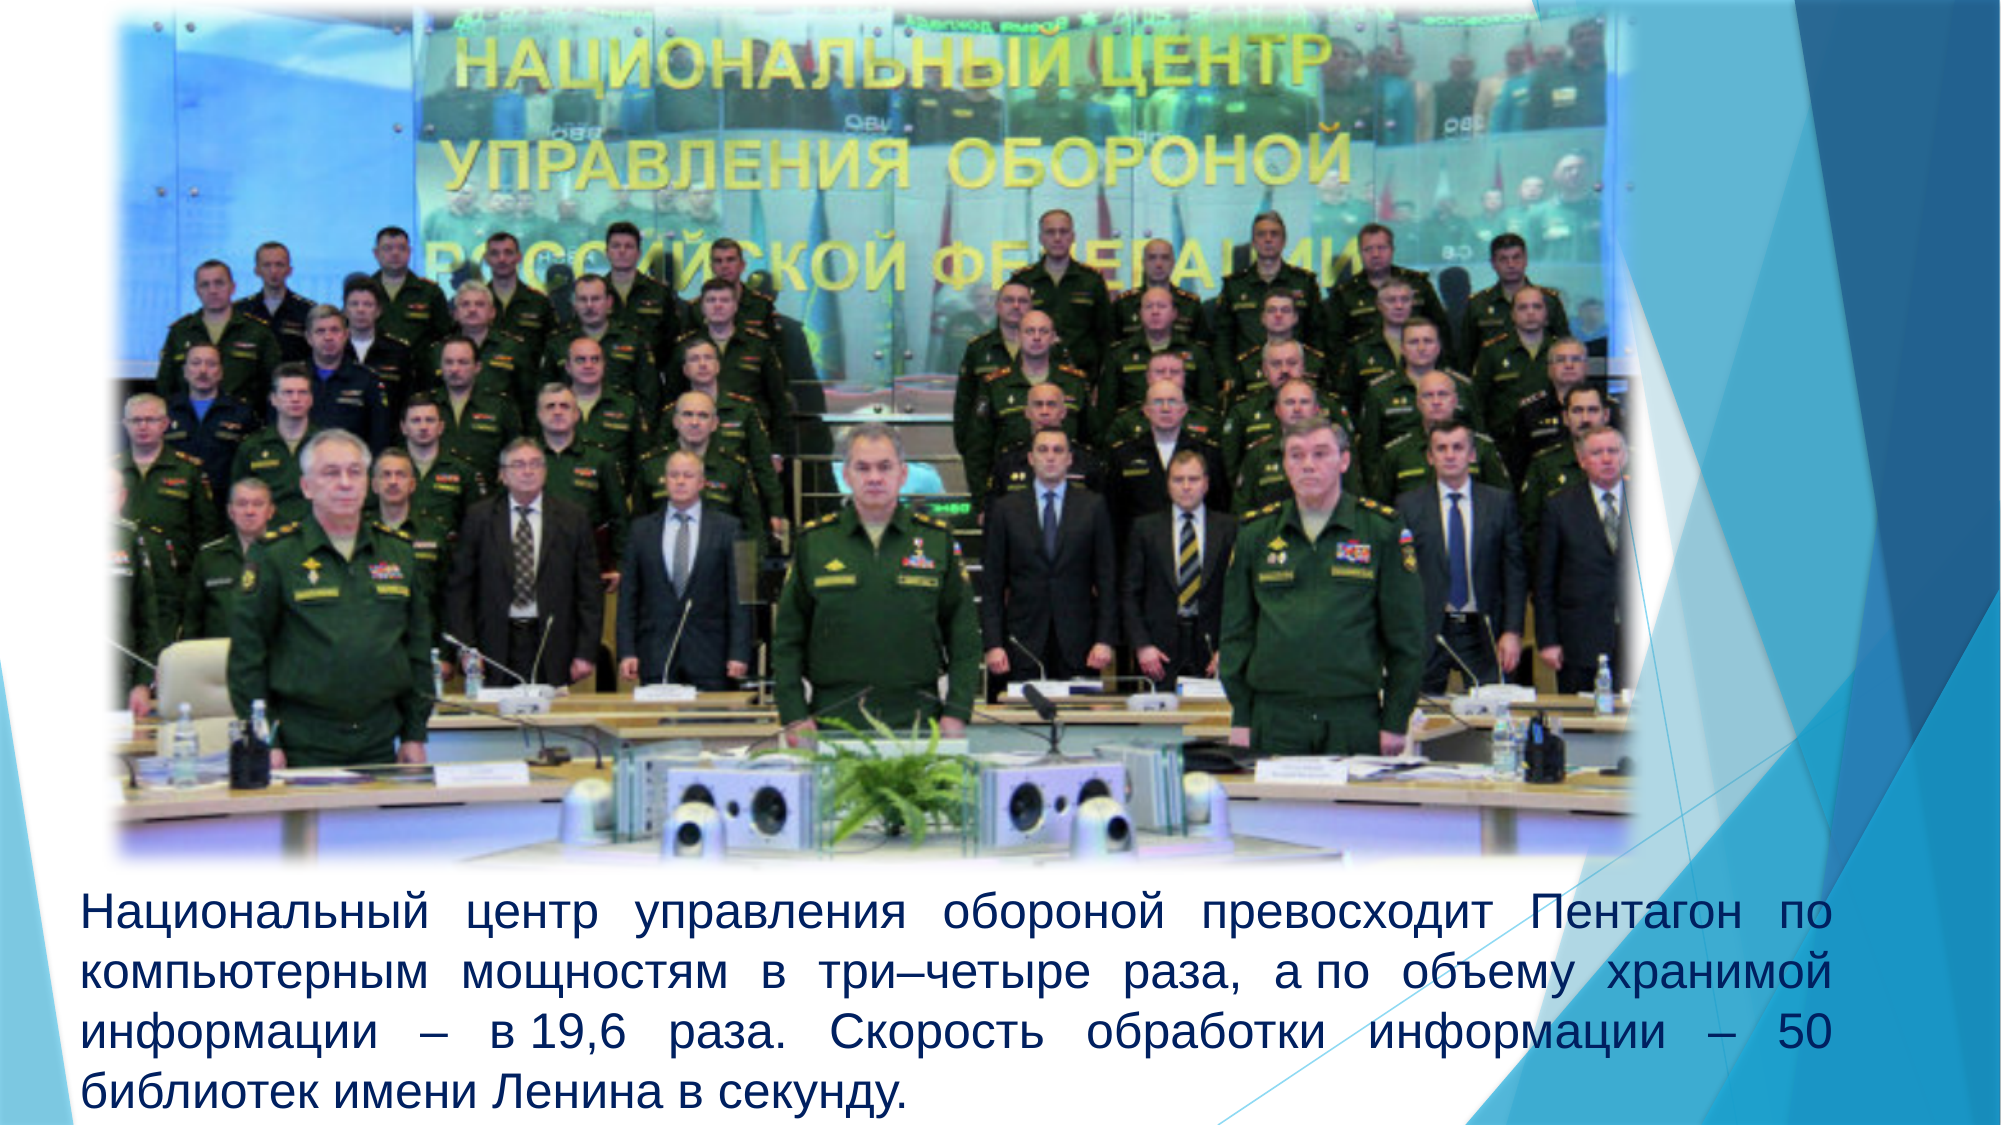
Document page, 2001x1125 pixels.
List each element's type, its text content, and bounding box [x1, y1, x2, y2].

picture [101, 0, 1647, 876]
text_box Национальный центр управления обороной превосходит Пентагон по компьютерным мощностям в три–четыре раза, а по объему хранимой информации – в 19,6 раза. Скорость обработки информации – 50 библиотек имени Ленина в секунду. [64, 871, 1849, 1125]
